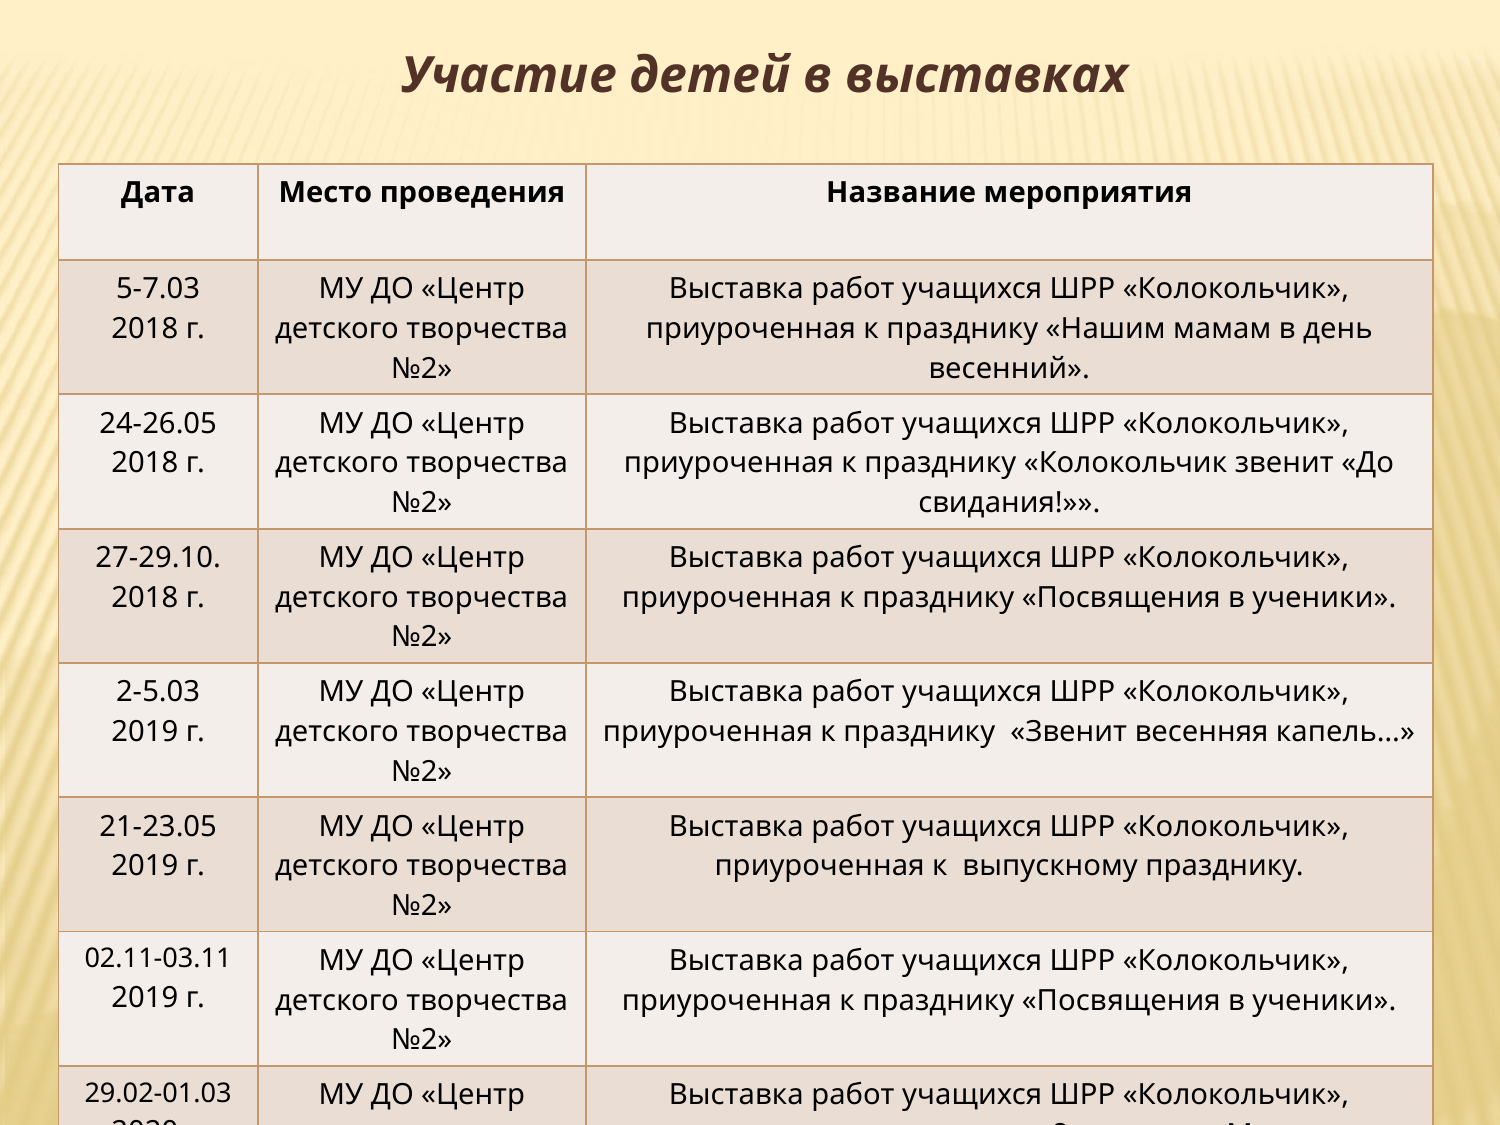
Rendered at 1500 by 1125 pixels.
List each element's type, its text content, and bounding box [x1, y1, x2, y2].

table_cell МУ ДО «Центр детского творчества №2» [259, 1067, 585, 1125]
table_header Название мероприятия [587, 165, 1432, 259]
table_cell МУ ДО «Центр детского творчества №2» [259, 664, 585, 796]
table_cell МУ ДО «Центр детского творчества №2» [259, 798, 585, 931]
table_cell Выставка работ учащихся ШРР «Колокольчик», приуроченная к празднику «Звенит весенняя капель…» [587, 664, 1432, 796]
table_cell Выставка работ учащихся ШРР «Колокольчик», приуроченная к выпускному празднику. [587, 798, 1432, 931]
table_cell 24-26.05 2018 г. [59, 395, 257, 528]
table_cell Выставка работ учащихся ШРР «Колокольчик», приуроченная к празднику «Нашим мамам в день весенний». [587, 261, 1432, 393]
table_cell 5-7.03 2018 г. [59, 261, 257, 393]
table_cell 2-5.03 2019 г. [59, 664, 257, 796]
table_cell Выставка работ учащихся ШРР «Колокольчик», приуроченная к праздникам «8 марта» и «Масленица» [587, 1067, 1432, 1125]
table_cell 27-29.10. 2018 г. [59, 530, 257, 662]
table_cell Выставка работ учащихся ШРР «Колокольчик», приуроченная к празднику «Колокольчик звенит «До свидания!»». [587, 395, 1432, 528]
table_cell 21-23.05 2019 г. [59, 798, 257, 931]
table_cell МУ ДО «Центр детского творчества №2» [259, 932, 585, 1065]
table_cell 02.11-03.11 2019 г. [59, 932, 257, 1065]
table_cell МУ ДО «Центр детского творчества №2» [259, 395, 585, 528]
table_cell 29.02-01.03 2020 г. [59, 1067, 257, 1125]
table_header Место проведения [259, 165, 585, 259]
table_cell Выставка работ учащихся ШРР «Колокольчик», приуроченная к празднику «Посвящения в ученики». [587, 530, 1432, 662]
table_cell МУ ДО «Центр детского творчества №2» [259, 261, 585, 393]
table_header Дата [59, 165, 257, 259]
table_cell Выставка работ учащихся ШРР «Колокольчик», приуроченная к празднику «Посвящения в ученики». [587, 932, 1432, 1065]
table_cell МУ ДО «Центр детского творчества №2» [259, 530, 585, 662]
text_box Участие детей в выставках [128, 35, 1401, 106]
